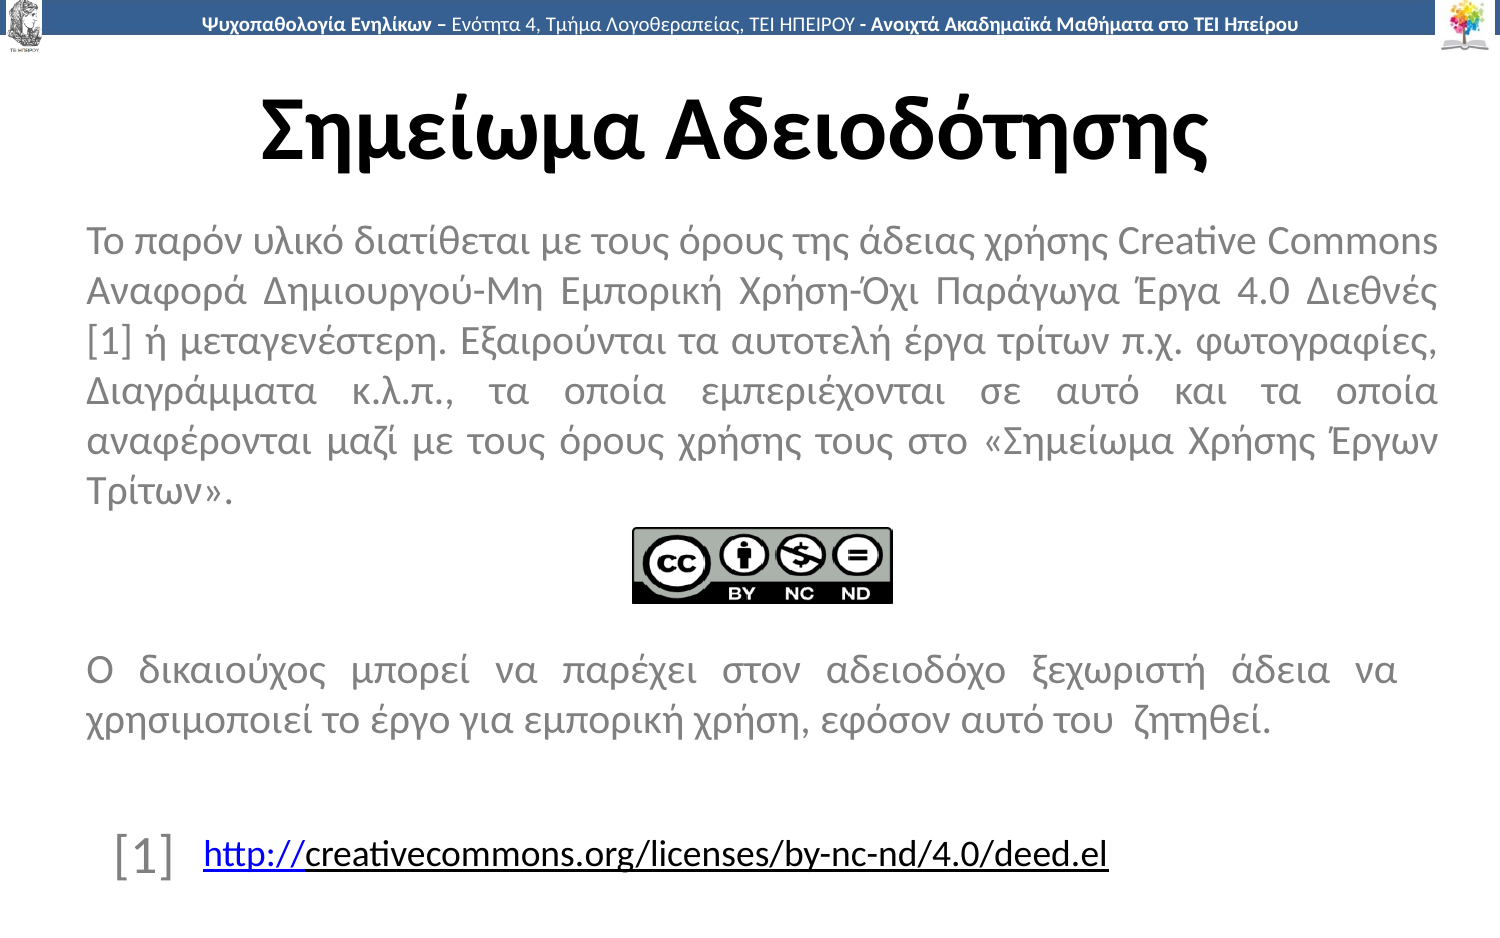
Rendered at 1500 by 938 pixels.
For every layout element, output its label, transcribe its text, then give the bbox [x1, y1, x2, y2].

text_box [1] [99, 812, 203, 892]
title Σημείωμα Αδειοδότησης [74, 58, 1397, 188]
picture [632, 527, 893, 604]
picture [6, 0, 42, 54]
text_box Το παρόν υλικό διατίθεται με τους όρους της άδειας χρήσης Creative Commons Αναφορά Δημιουργού-Μη Εμπορική Χρήση-Όχι Παράγωγα Έργα 4.0 Διεθνές [1] ή μεταγενέστερη. Εξαιρούνται τα αυτοτελή έργα τρίτων π.χ. φωτογραφίες, Διαγράμματα κ.λ.π., τα οποία εμπεριέχονται σε αυτό και τα οποία αναφέρονται μαζί με τους όρους χρήσης τους στο «Σημείωμα Χρήσης Έργων Τρίτων». [71, 205, 1454, 521]
text_box http://creativecommons.org/licenses/by-nc-nd/4.0/deed.el [203, 821, 1199, 882]
text_box Ο δικαιούχος μπορεί να παρέχει στον αδειοδόχο ξεχωριστή άδεια να χρησιμοποιεί το έργο για εμπορική χρήση, εφόσον αυτό του ζητηθεί. [71, 634, 1438, 749]
picture [1435, 0, 1495, 52]
